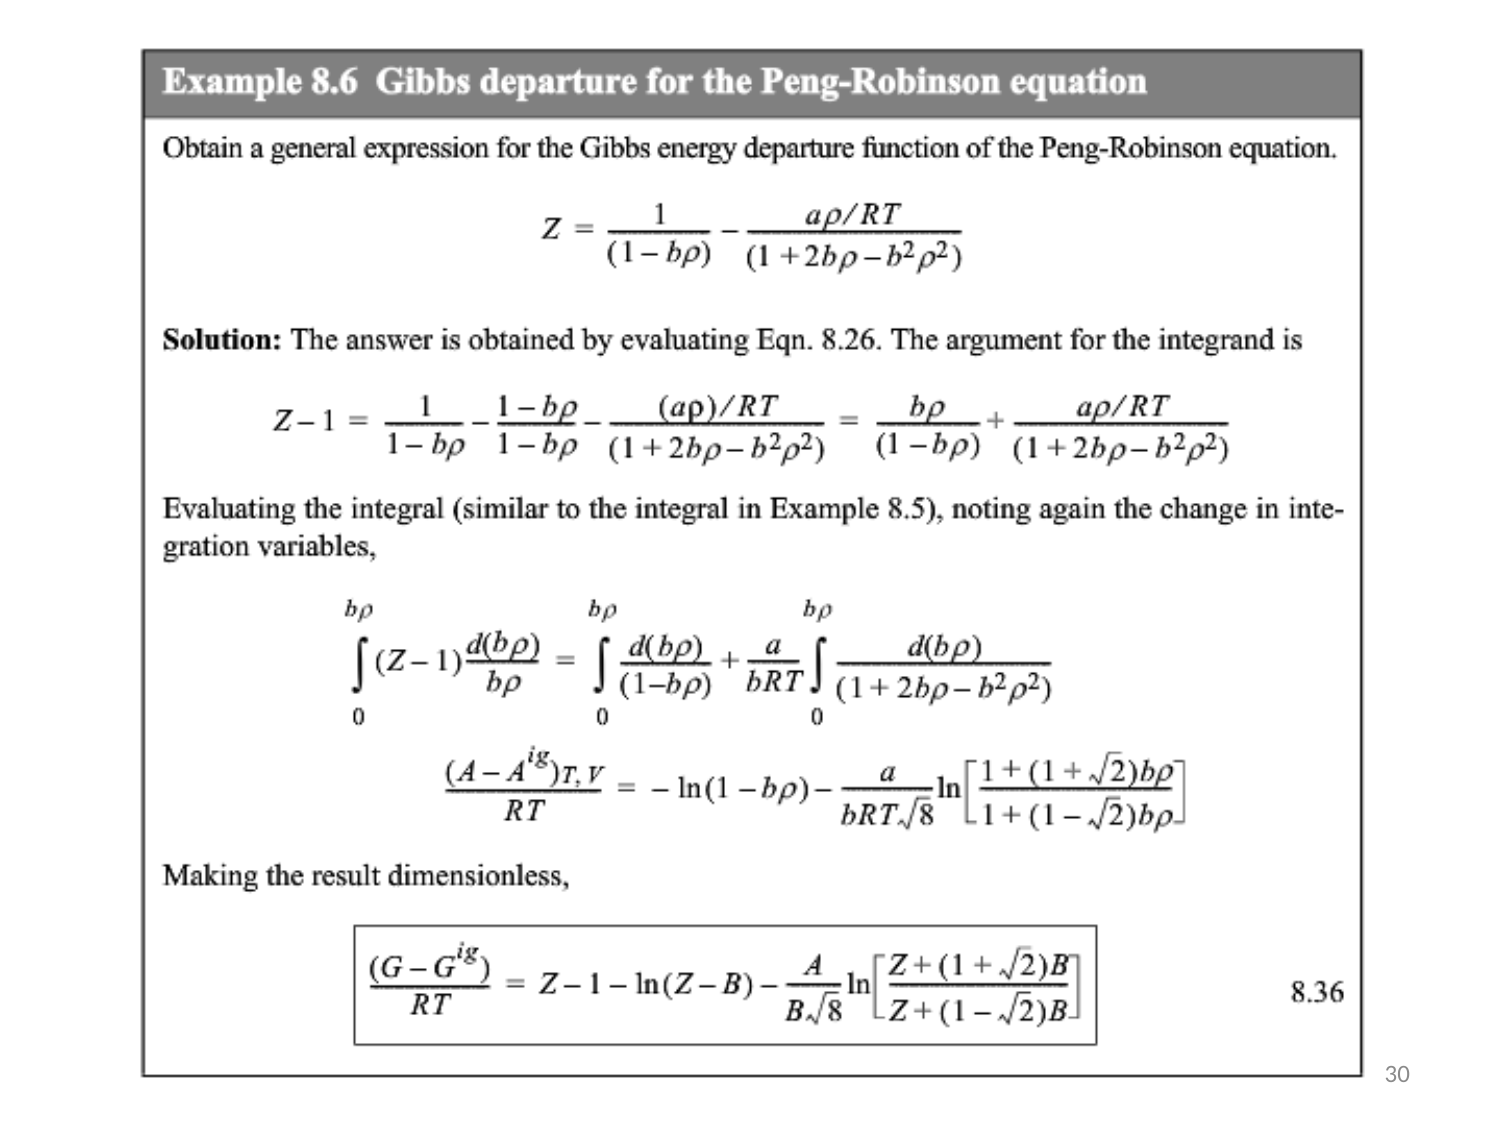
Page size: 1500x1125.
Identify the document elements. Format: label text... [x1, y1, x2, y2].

slide_number 30 [1074, 1042, 1425, 1103]
picture [131, 37, 1369, 1088]
